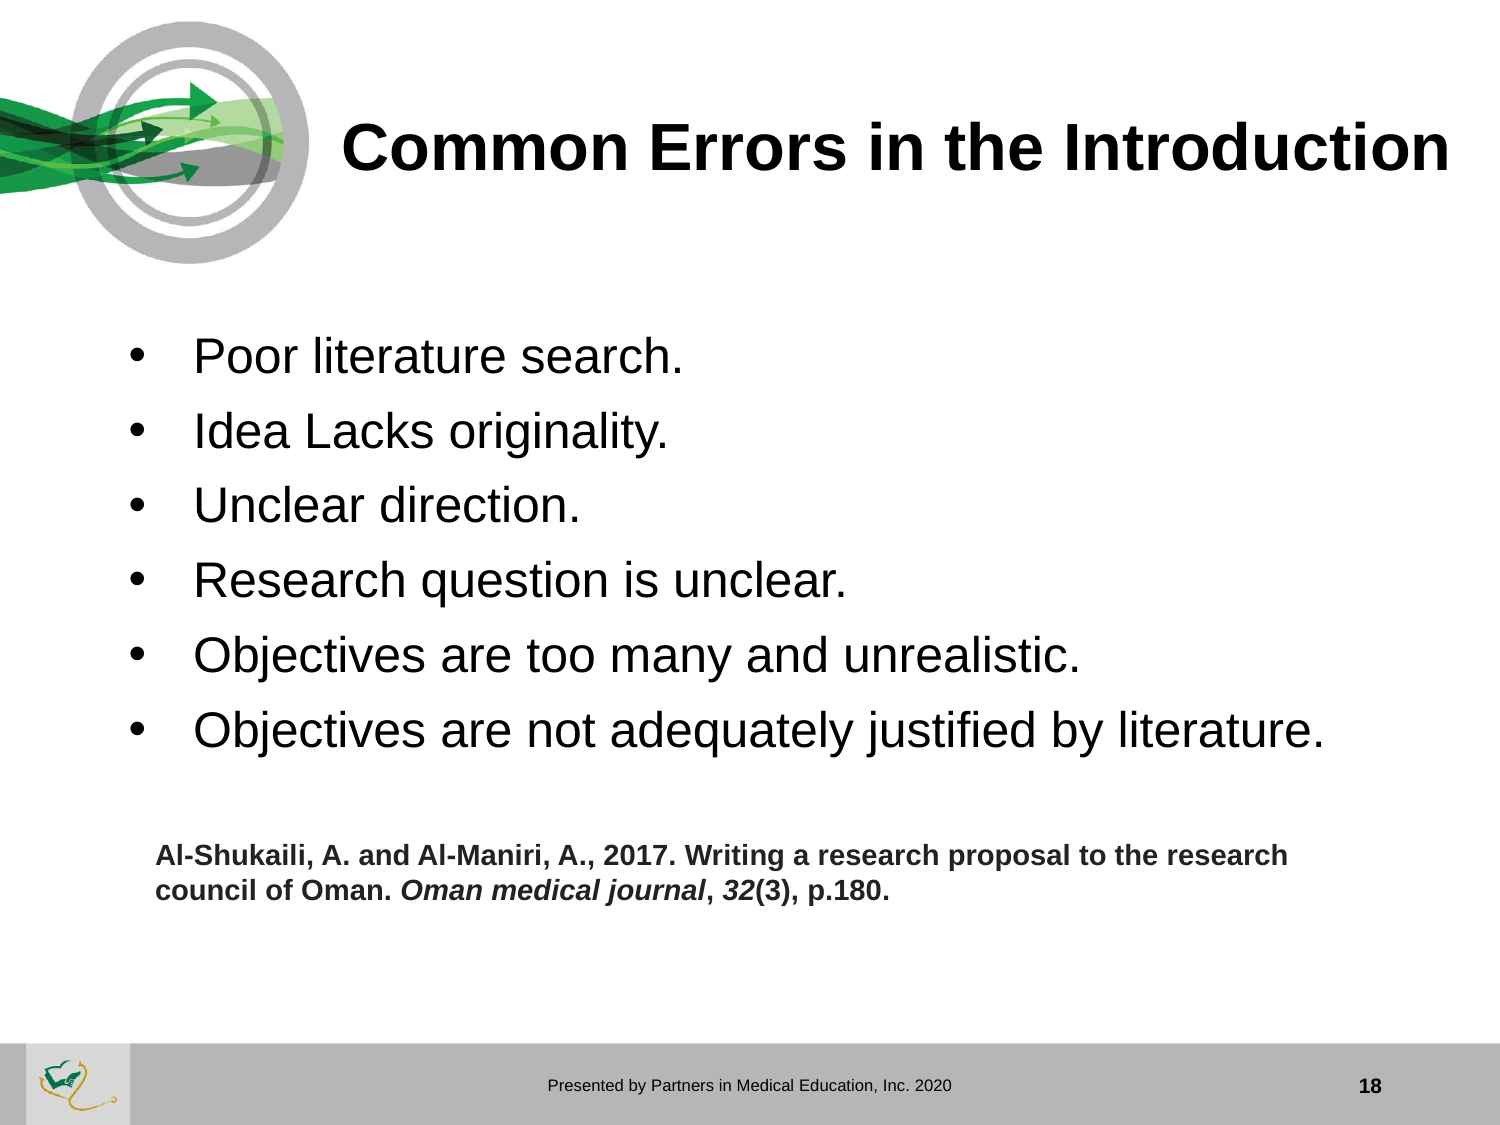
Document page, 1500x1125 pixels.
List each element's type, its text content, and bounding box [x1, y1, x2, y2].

picture [0, 0, 1500, 1125]
title Common Errors in the Introduction [326, 40, 1500, 258]
footer Presented by Partners in Medical Education, Inc. 2020 [496, 1055, 1004, 1116]
list Poor literature search. Idea Lacks originality. Unclear direction. Research question is unclear. Objectives are too many and unrealistic. Objectives are not adequately justified by literature. [103, 315, 1397, 533]
text_box Al-Shukaili, A. and Al-Maniri, A., 2017. Writing a research proposal to the research council of Oman. Oman medical journal, 32(3), p.180. [140, 829, 1397, 914]
slide_number 18 [1059, 1055, 1397, 1116]
